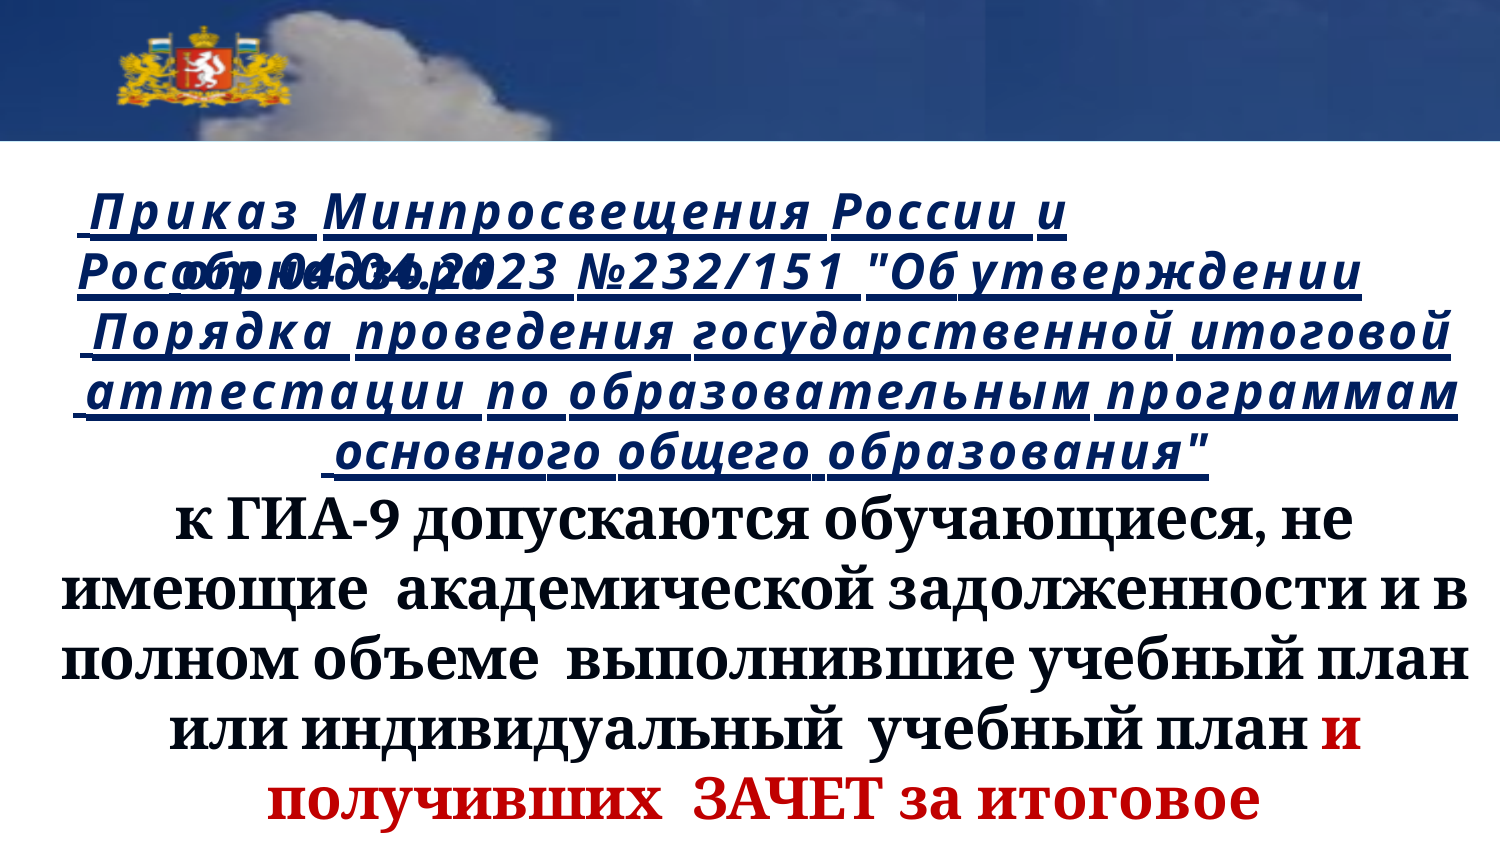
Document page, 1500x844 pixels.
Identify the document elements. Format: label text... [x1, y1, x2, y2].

title Приказ Минпросвещения России и Рособрнадзора [75, 177, 1455, 237]
picture [0, 0, 1500, 151]
text_box от 04.04.2023 №232/151 "Об утверждении Порядка проведения государственной итоговой аттестации по образовательным программам основного общего образования" к ГИА-9 допускаются обучающиеся, не имеющие академической задолженности и в полном объеме выполнившие учебный план или индивидуальный учебный план и получивших ЗАЧЕТ за итоговое собеседованиение [42, 237, 1487, 844]
